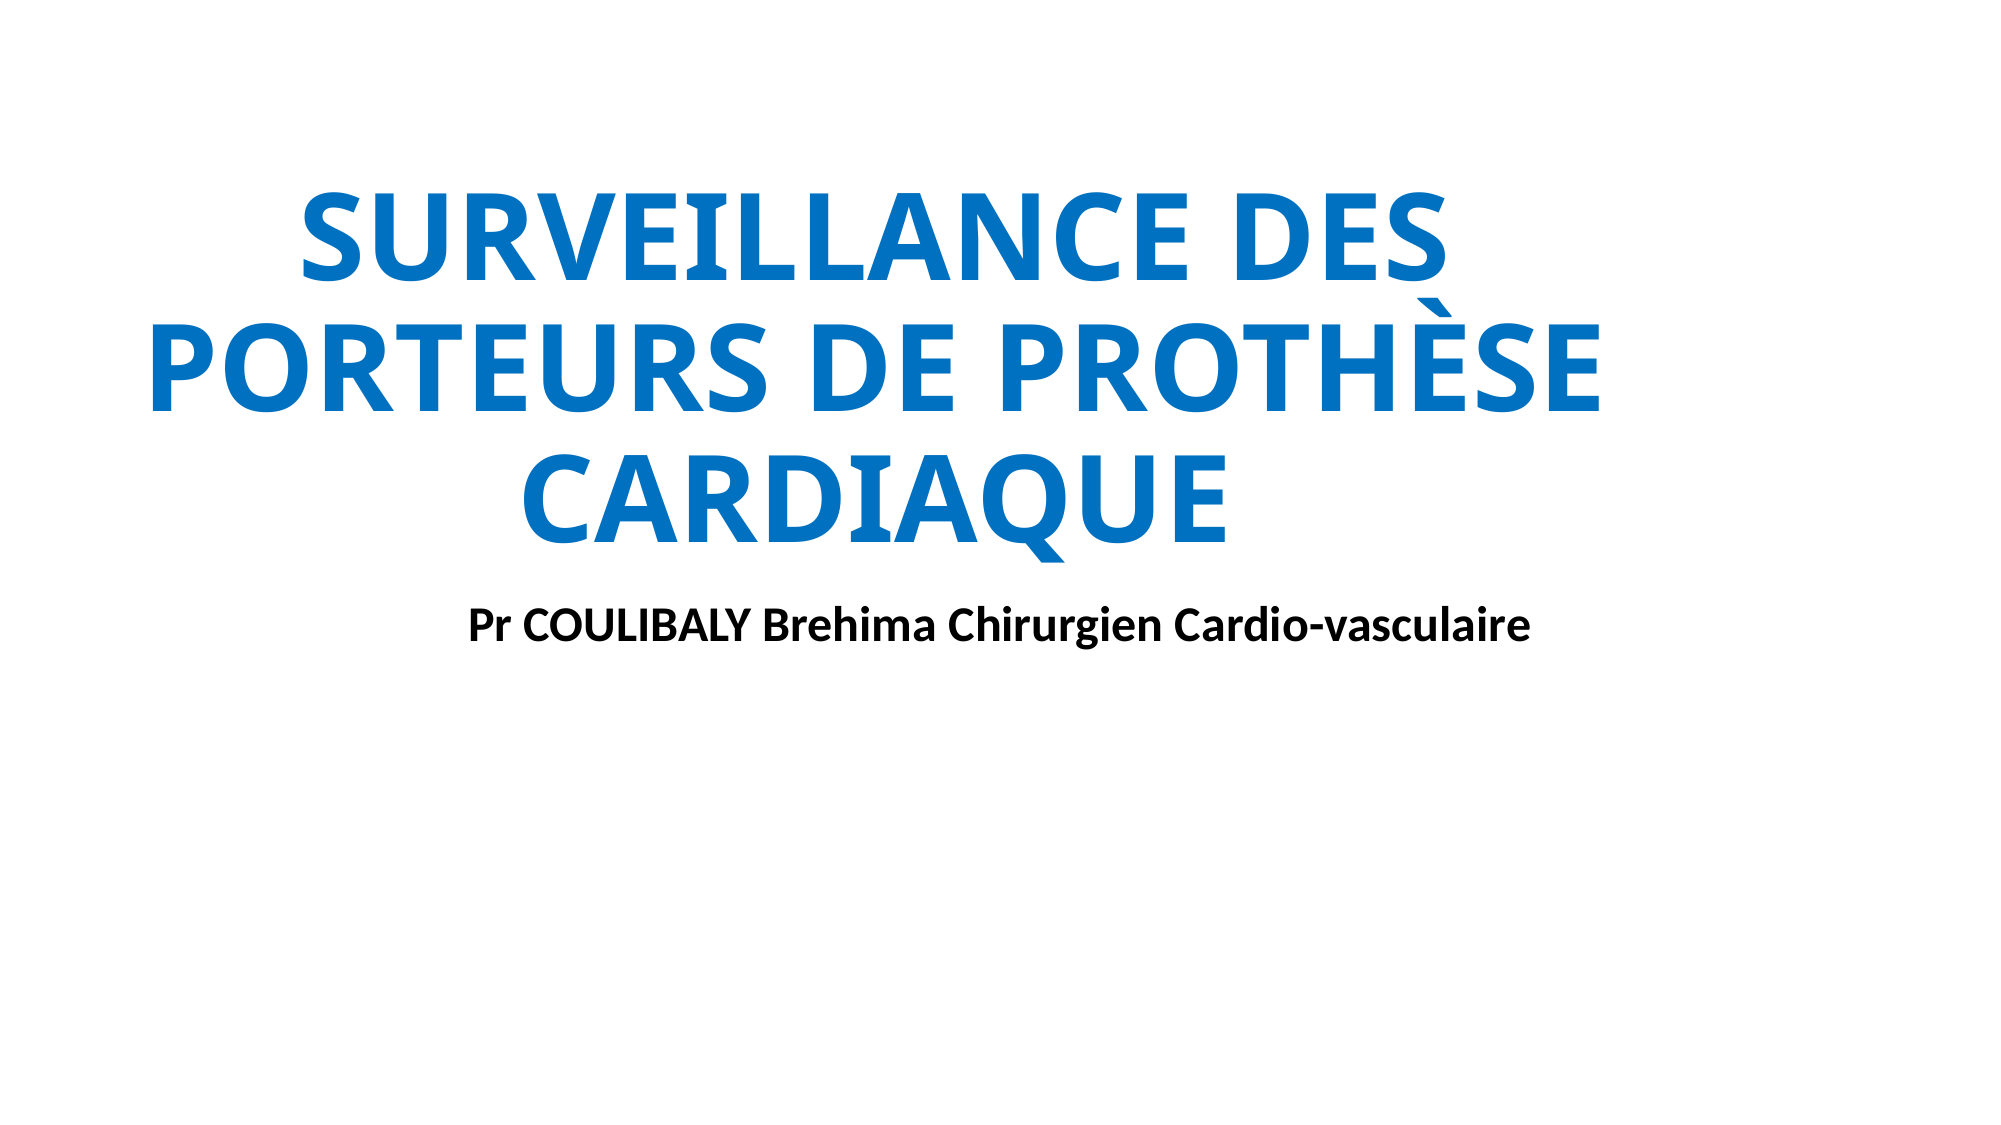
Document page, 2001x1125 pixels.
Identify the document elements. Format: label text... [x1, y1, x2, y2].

subtitle Pr COULIBALY Brehima Chirurgien Cardio-vasculaire [249, 590, 1750, 863]
title SURVEILLANCE DES PORTEURS DE PROTHÈSE CARDIAQUE [0, 165, 1750, 576]
